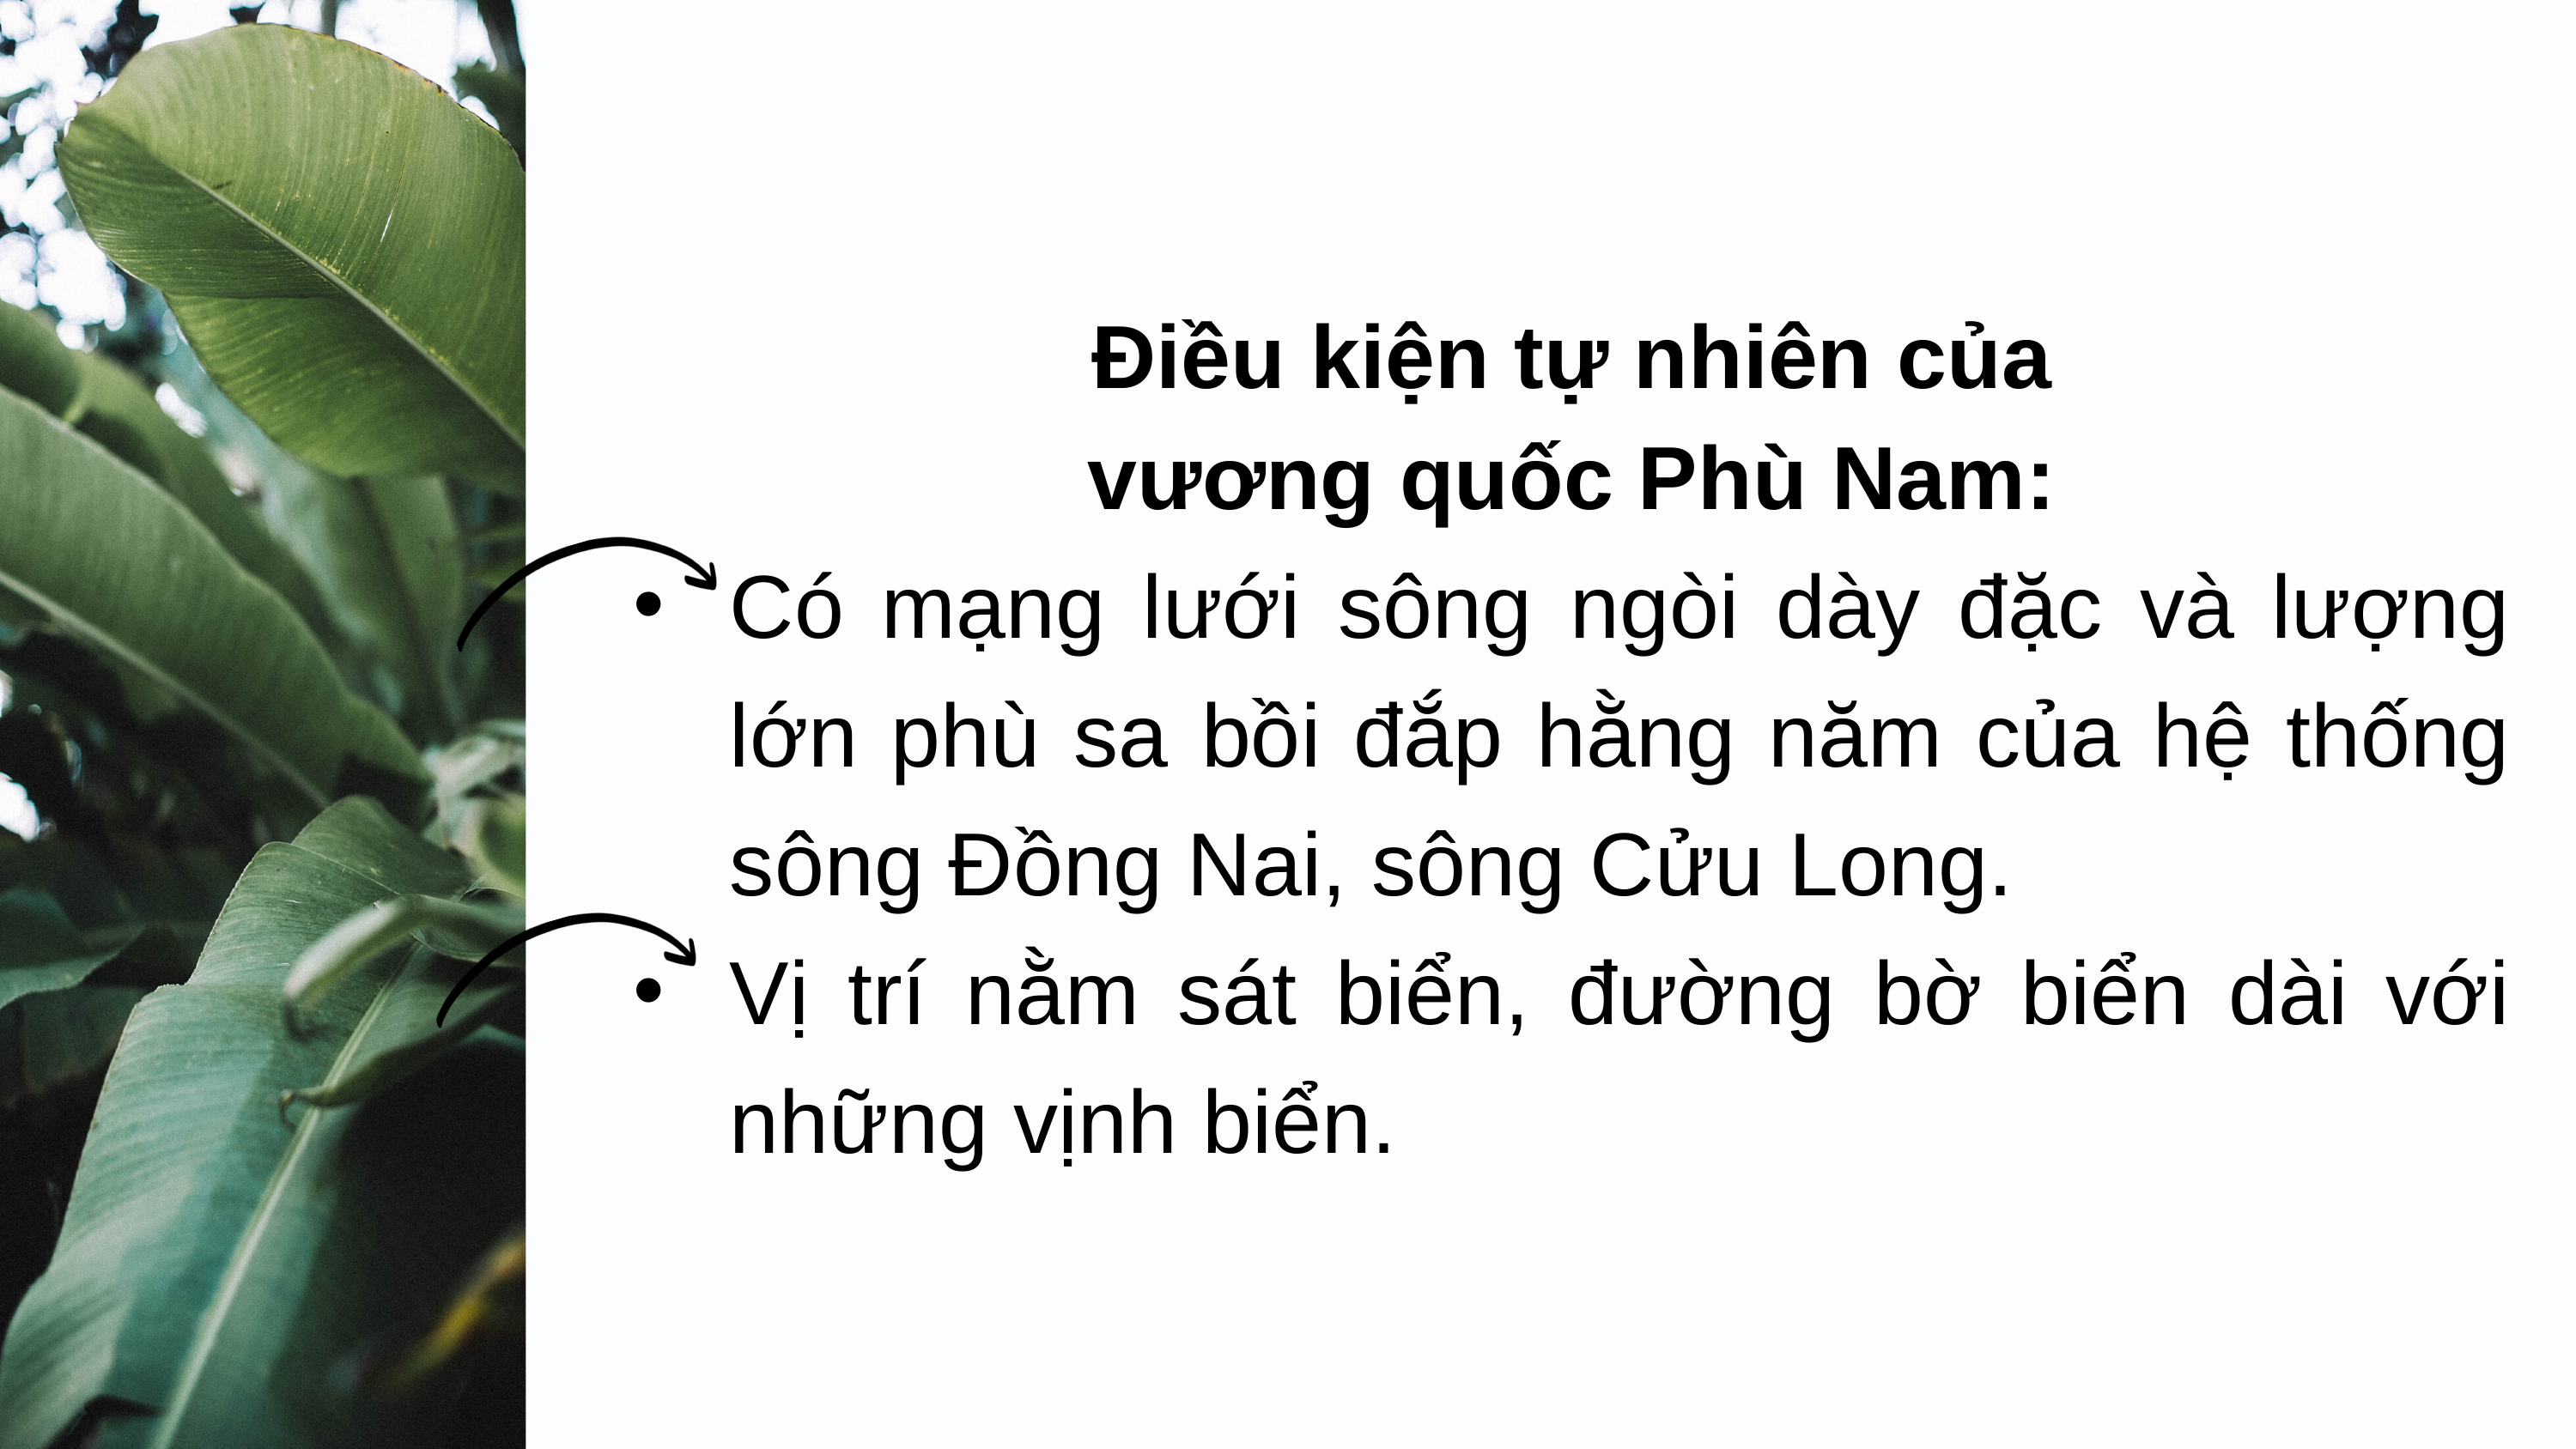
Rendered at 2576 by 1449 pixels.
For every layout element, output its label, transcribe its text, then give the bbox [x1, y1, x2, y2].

picture [0, 0, 720, 1449]
text_box Điều kiện tự nhiên của vương quốc Phù Nam: Có mạng lưới sông ngòi dày đặc và lượng lớn phù sa bồi đắp hằng năm của hệ thống sông Đồng Nai, sông Cửu Long. Vị trí nằm sát biển, đường bờ biển dài với những vịnh biển. [633, 284, 2512, 1172]
